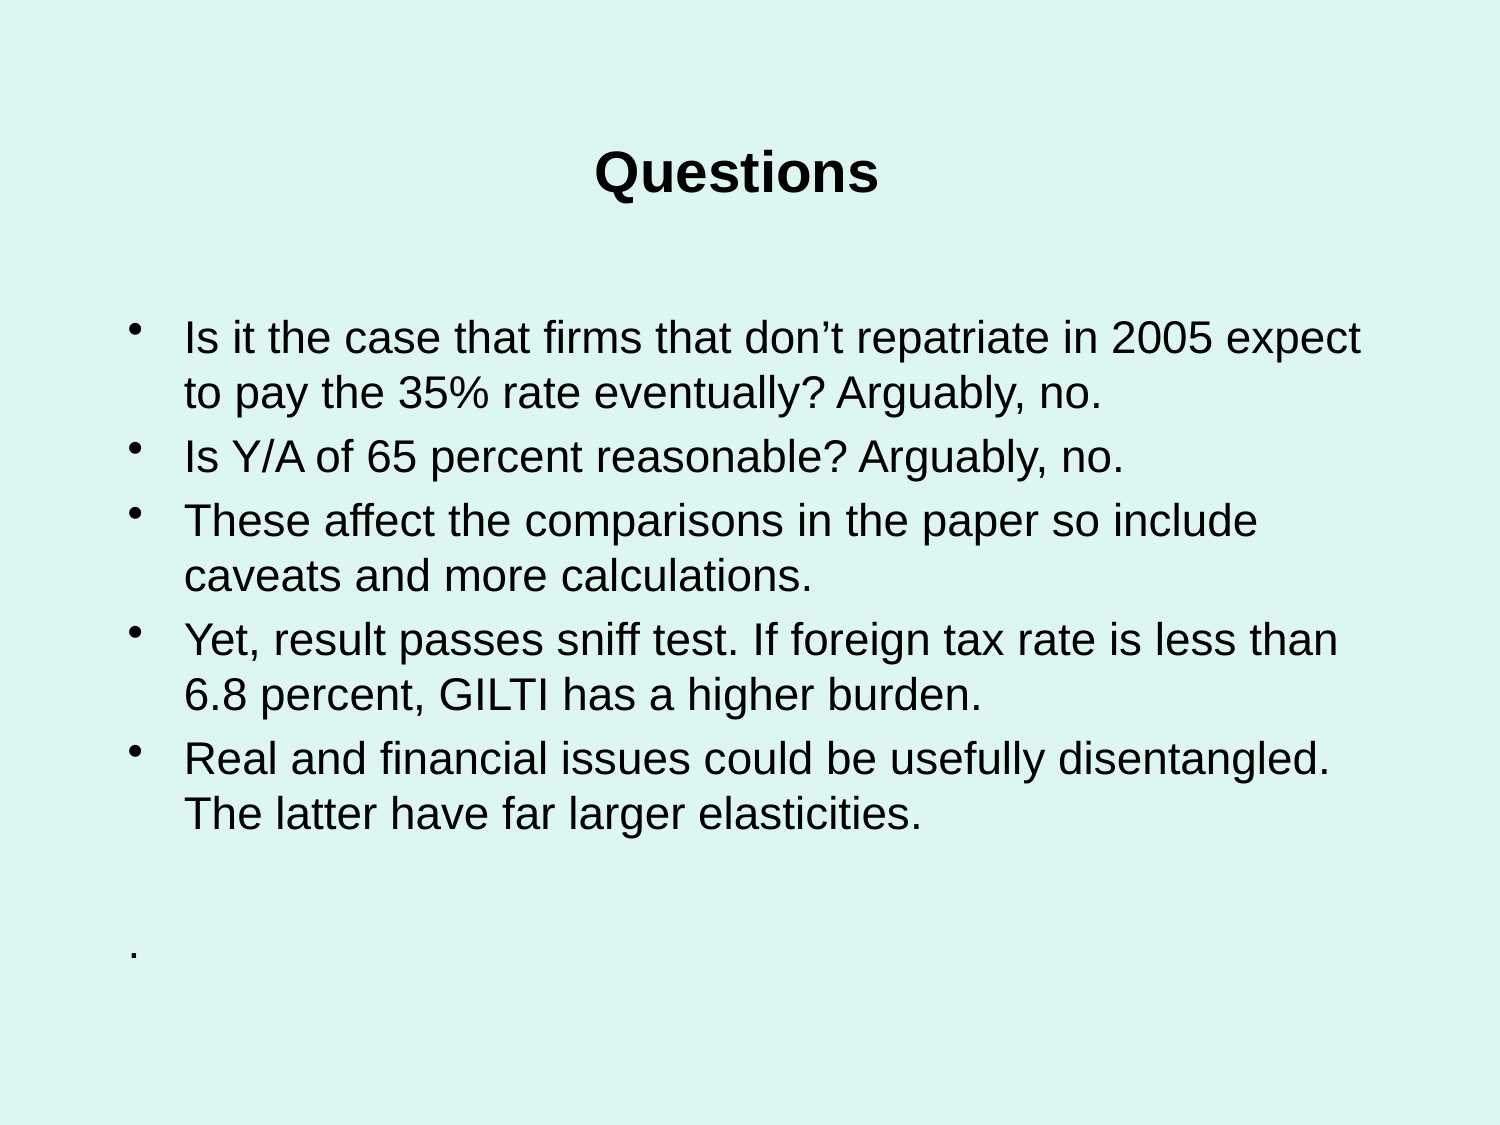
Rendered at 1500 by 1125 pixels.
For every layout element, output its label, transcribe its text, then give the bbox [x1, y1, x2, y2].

title Questions [99, 75, 1375, 263]
list Is it the case that firms that don’t repatriate in 2005 expect to pay the 35% rate eventually? Arguably, no. Is Y/A of 65 percent reasonable? Arguably, no. These affect the comparisons in the paper so include caveats and more calculations. Yet, result passes sniff test. If foreign tax rate is less than 6.8 percent, GILTI has a higher burden. Real and financial issues could be usefully disentangled. The latter have far larger elasticities. . [112, 299, 1388, 963]
